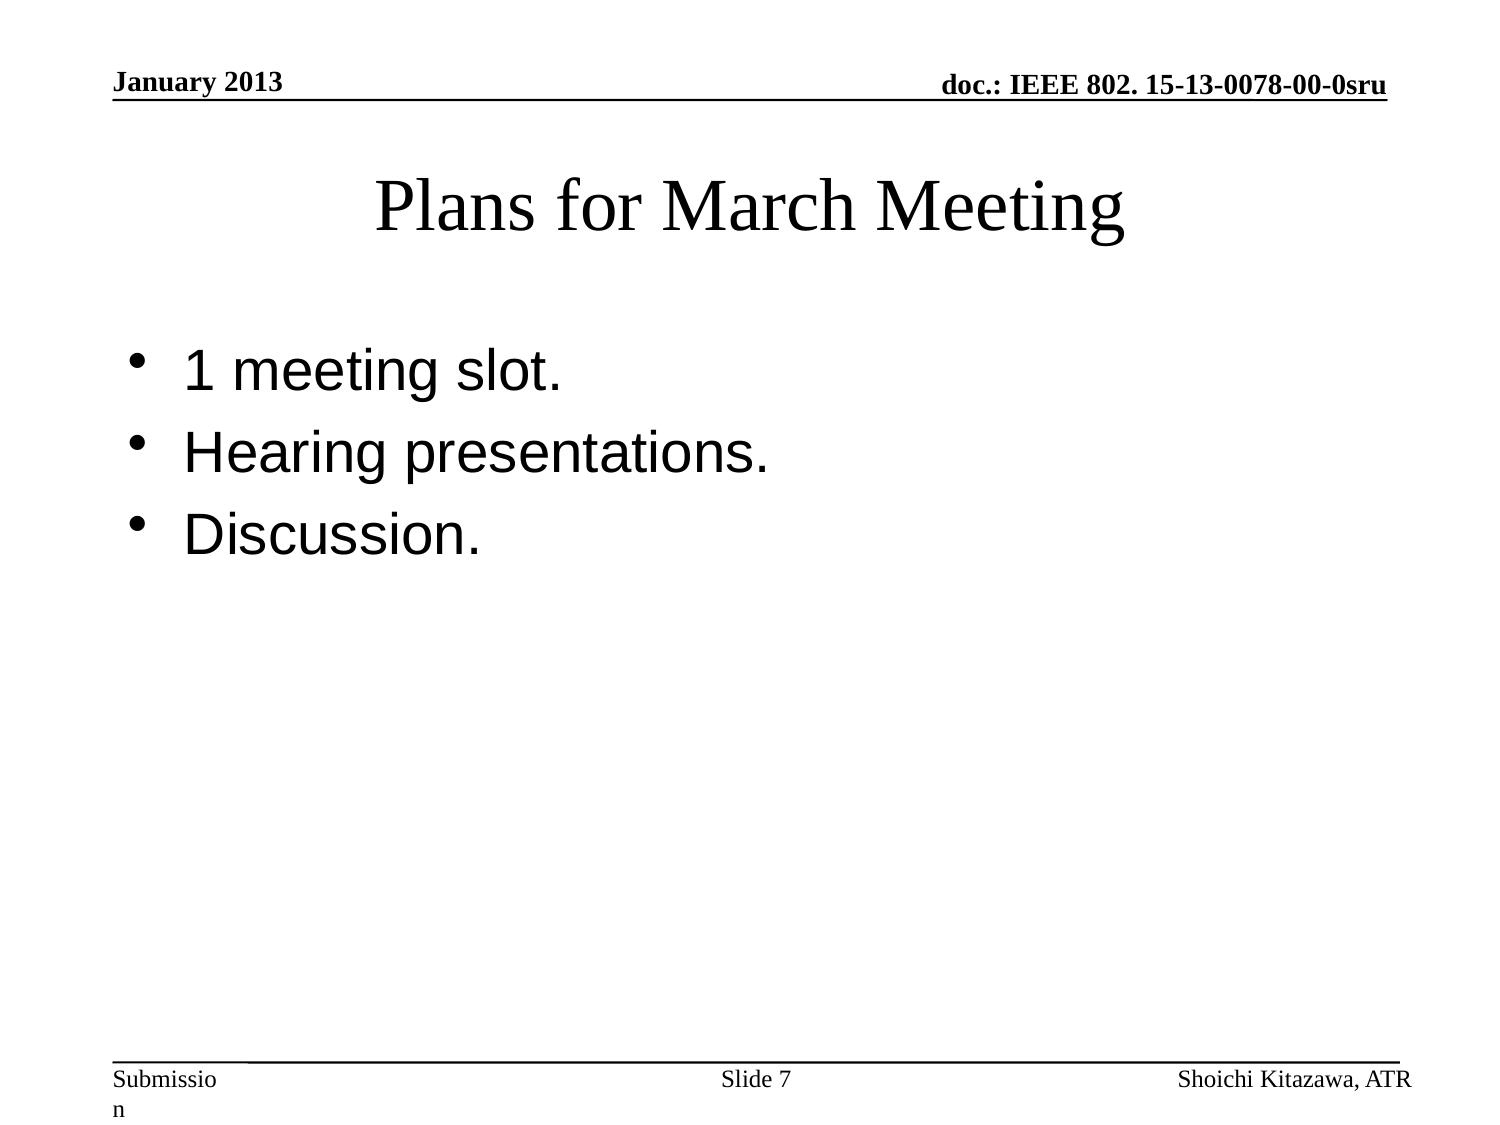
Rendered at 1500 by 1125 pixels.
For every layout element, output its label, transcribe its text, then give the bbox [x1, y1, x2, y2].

list 1 meeting slot. Hearing presentations. Discussion. [112, 324, 1388, 1000]
title Plans for March Meeting [112, 112, 1388, 288]
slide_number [112, 62, 375, 98]
footer Shoichi Kitazawa, ATR [900, 1062, 1413, 1093]
slide_number Slide 7 [712, 1062, 800, 1093]
